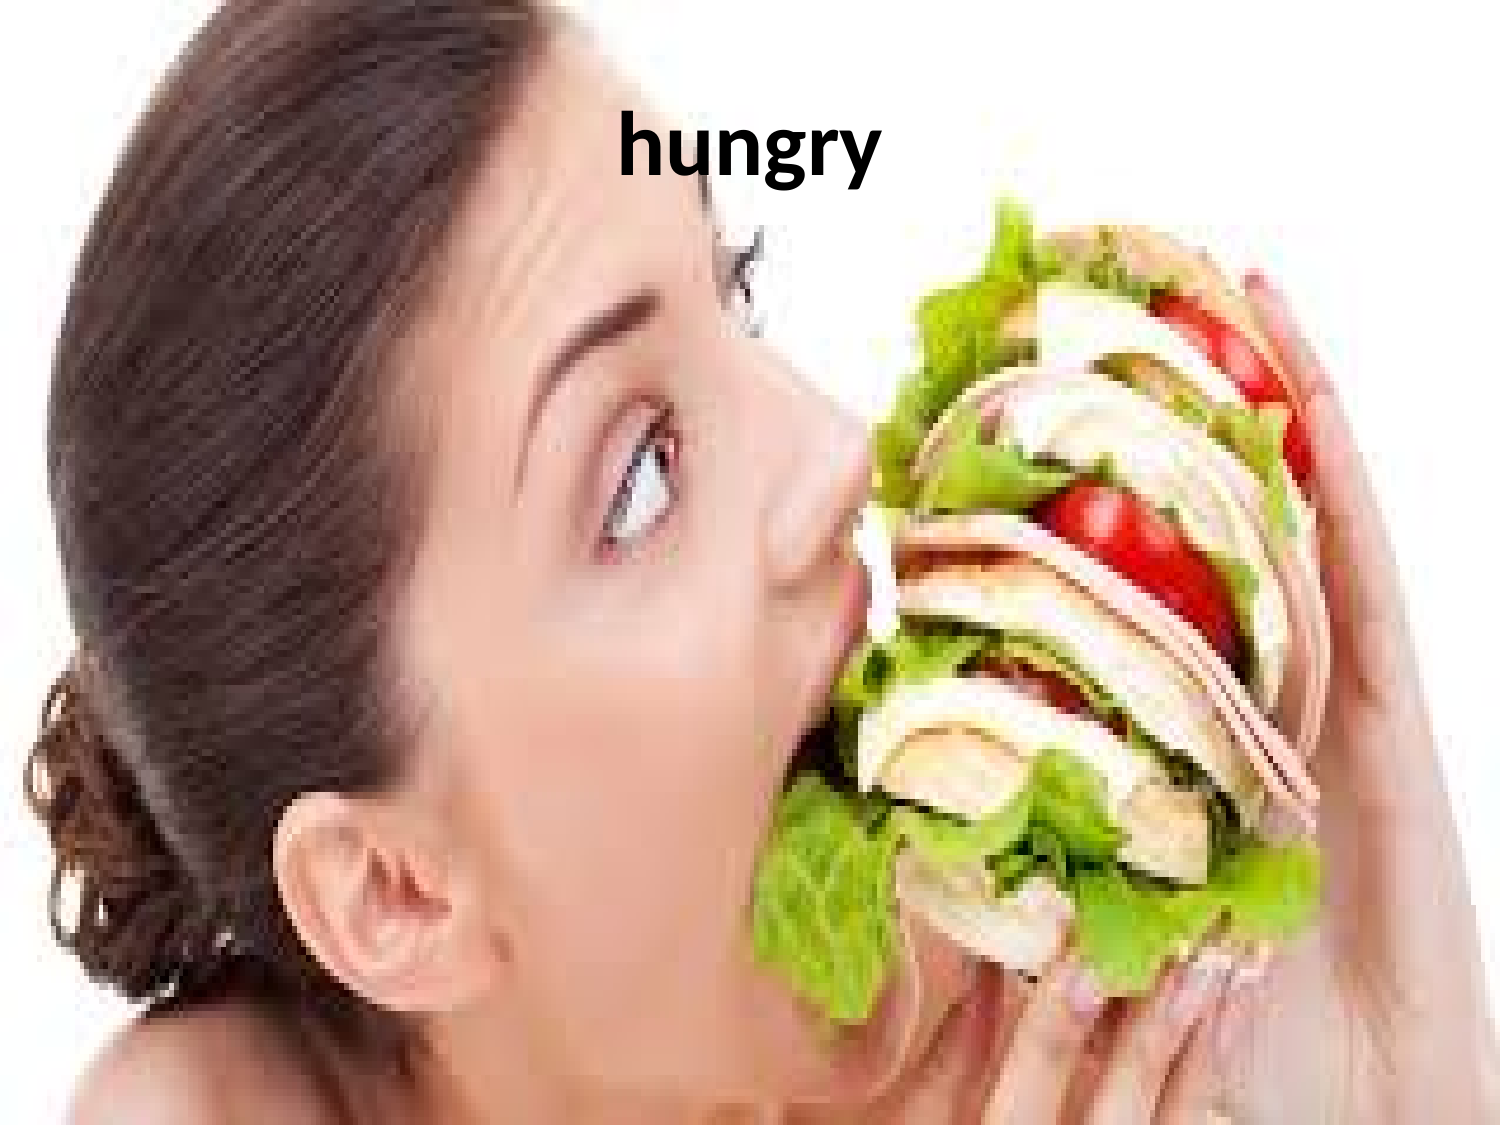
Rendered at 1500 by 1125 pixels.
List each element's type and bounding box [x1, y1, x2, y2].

list [0, 0, 1500, 1125]
